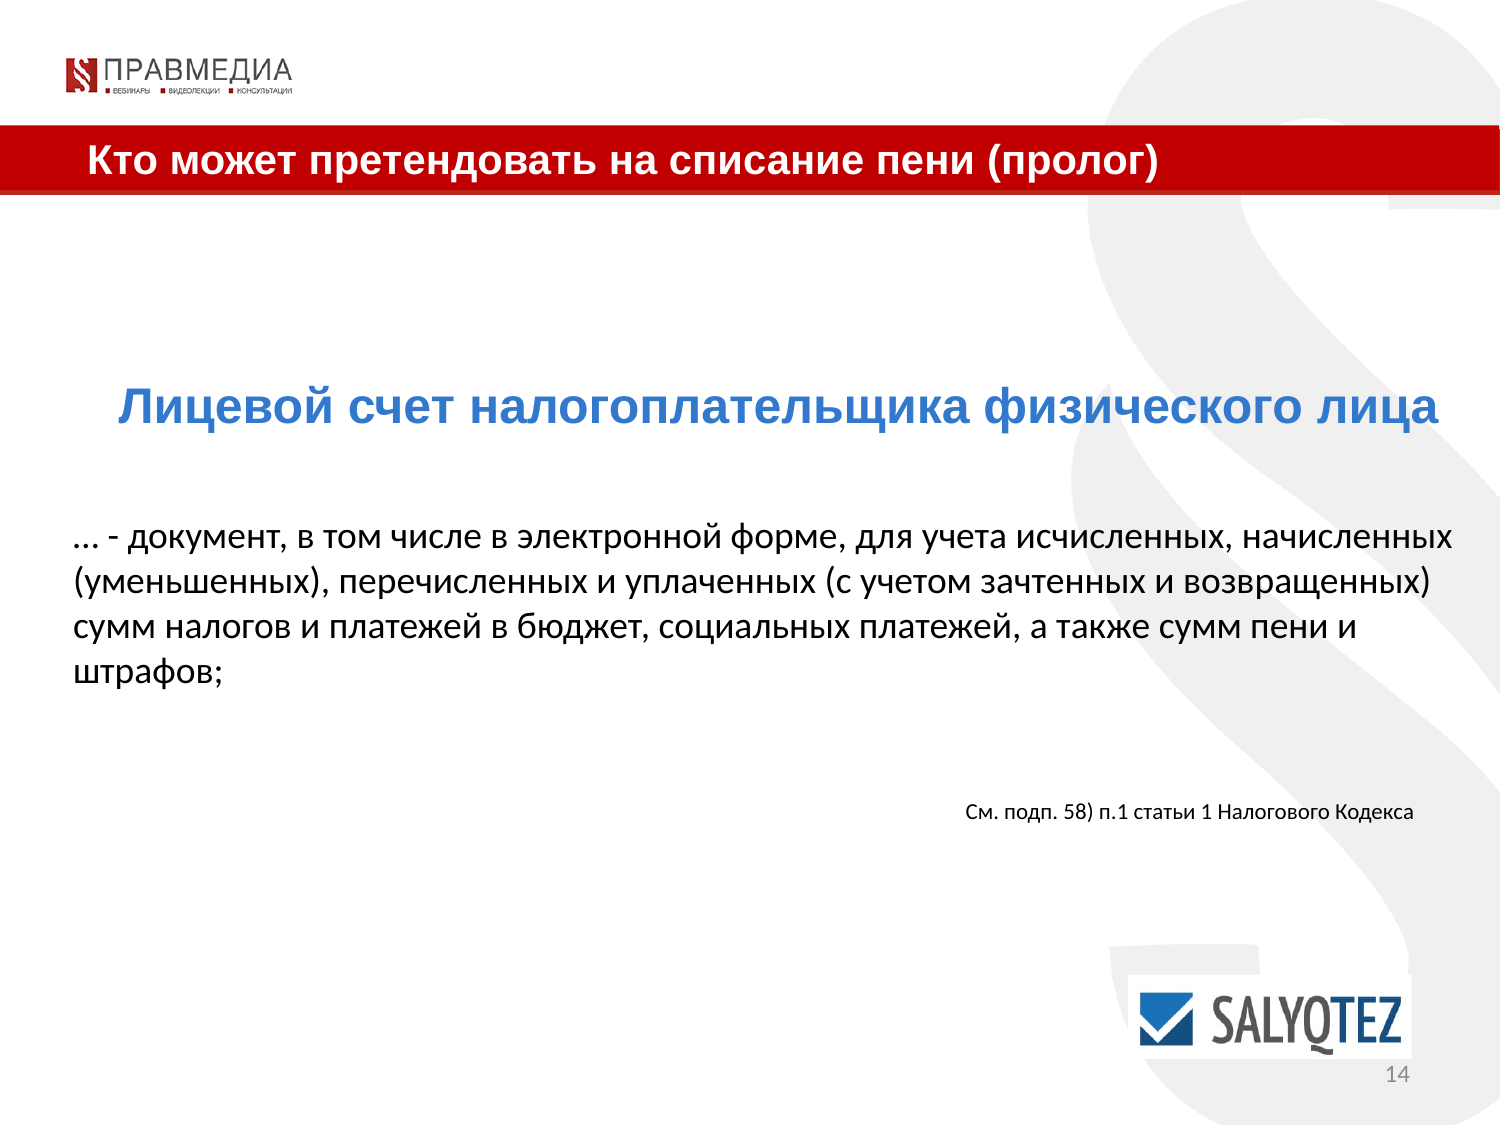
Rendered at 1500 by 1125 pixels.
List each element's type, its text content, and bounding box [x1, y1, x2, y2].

picture [0, 191, 1500, 1125]
picture [0, 0, 1500, 125]
slide_number 14 [1074, 1042, 1425, 1103]
subtitle Лицевой счет налогоплательщика физического лица … - документ, в том числе в электронной форме, для учета исчисленных, начисленных (уменьшенных), перечисленных и уплаченных (с учетом зачтенных и возвращенных) сумм налогов и платежей в бюджет, социальных платежей, а также сумм пени и штрафов; [58, 365, 1500, 703]
text_box См. подп. 58) п.1 статьи 1 Налогового Кодекса [950, 789, 1459, 832]
text_box Кто может претендовать на списание пени (пролог) [0, 125, 1500, 191]
